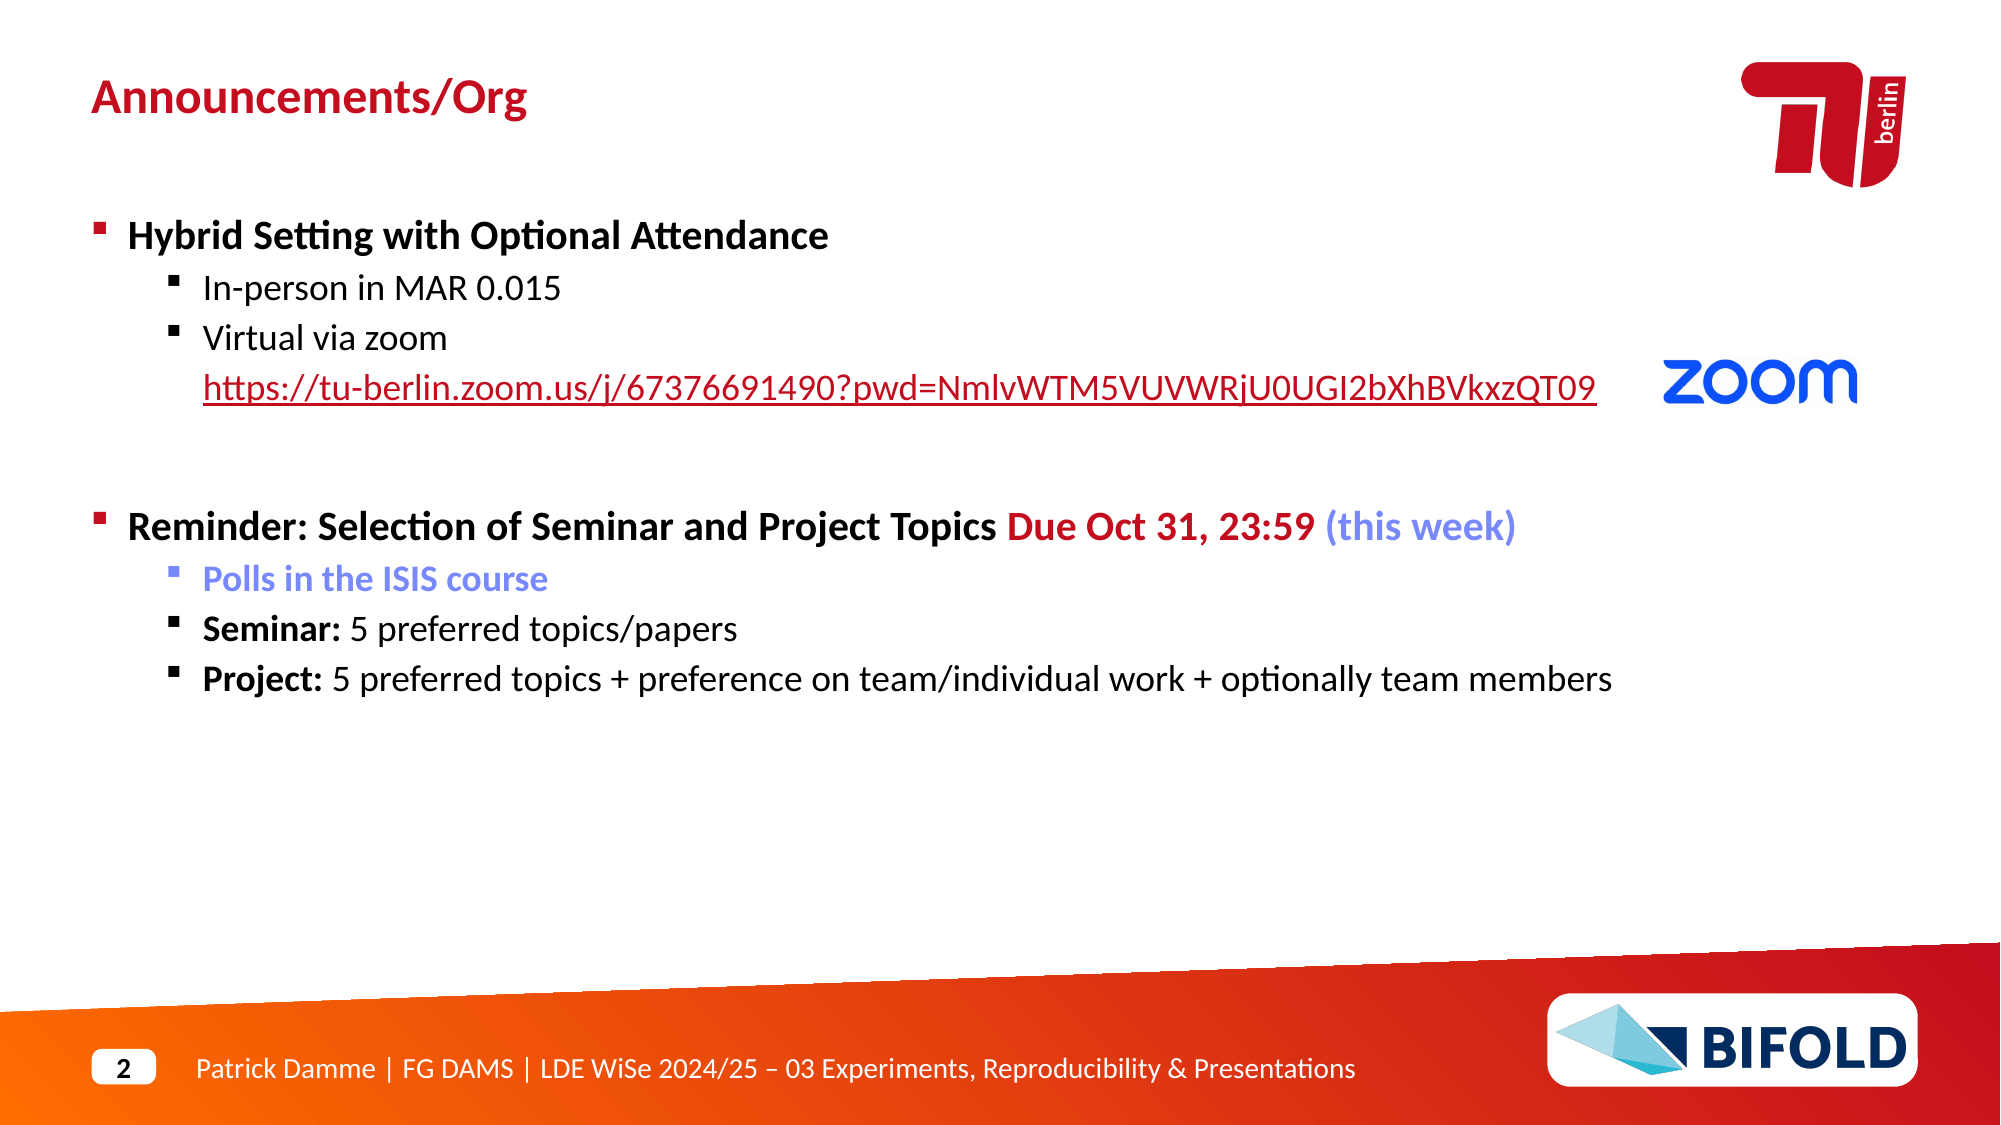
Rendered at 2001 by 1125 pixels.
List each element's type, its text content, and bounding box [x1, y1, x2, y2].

list Announcements/Org [91, 65, 1455, 183]
picture [1660, 356, 1860, 409]
list Hybrid Setting with Optional Attendance In-person in MAR 0.015 Virtual via zoom https://tu-berlin.zoom.us/j/67376691490?pwd=NmlvWTM5VUVWRjU0UGI2bXhBVkxzQT09 Reminder: Selection of Seminar and Project Topics Due Oct 31, 23:59 (this week) Polls in the ISIS course Seminar: 5 preferred topics/papers Project: 5 preferred topics + preference on team/individual work + optionally team members [90, 208, 1908, 948]
picture [1741, 62, 1906, 188]
picture [1556, 1004, 1906, 1075]
